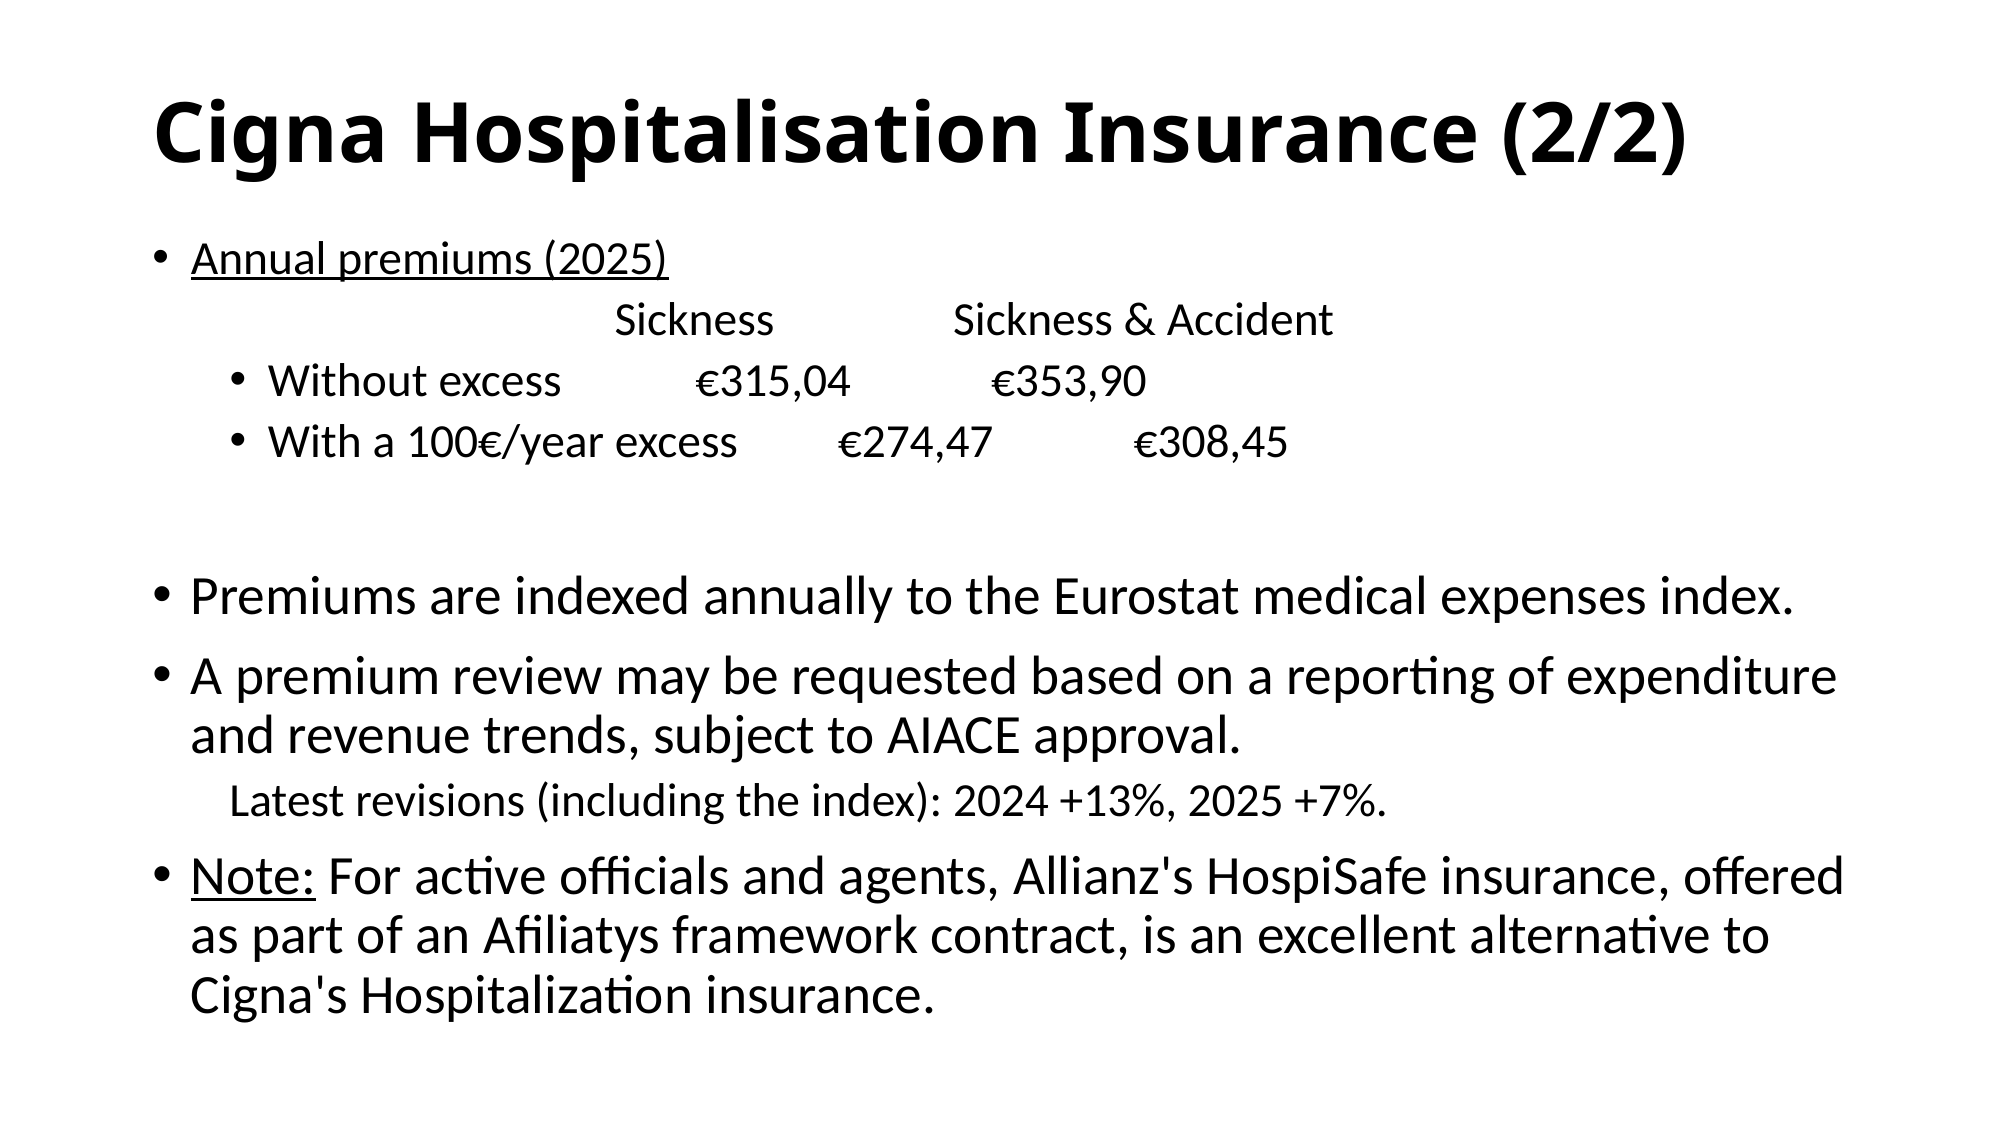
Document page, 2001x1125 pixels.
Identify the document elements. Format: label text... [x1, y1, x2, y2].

title Cigna Hospitalisation Insurance (2/2) [137, 59, 1863, 211]
list Annual premiums (2025) Sickness Sickness & Accident Without excess €315,04 €353,90 With a 100€/year excess €274,47 €308,45 Premiums are indexed annually to the Eurostat medical expenses index. A premium review may be requested based on a reporting of expenditure and revenue trends, subject to AIACE approval. Latest revisions (including the index): 2024 +13%, 2025 +7%. Note: For active officials and agents, Allianz's HospiSafe insurance, offered as part of an Afiliatys framework contract, is an excellent alternative to Cigna's Hospitalization insurance. [137, 225, 1863, 1045]
